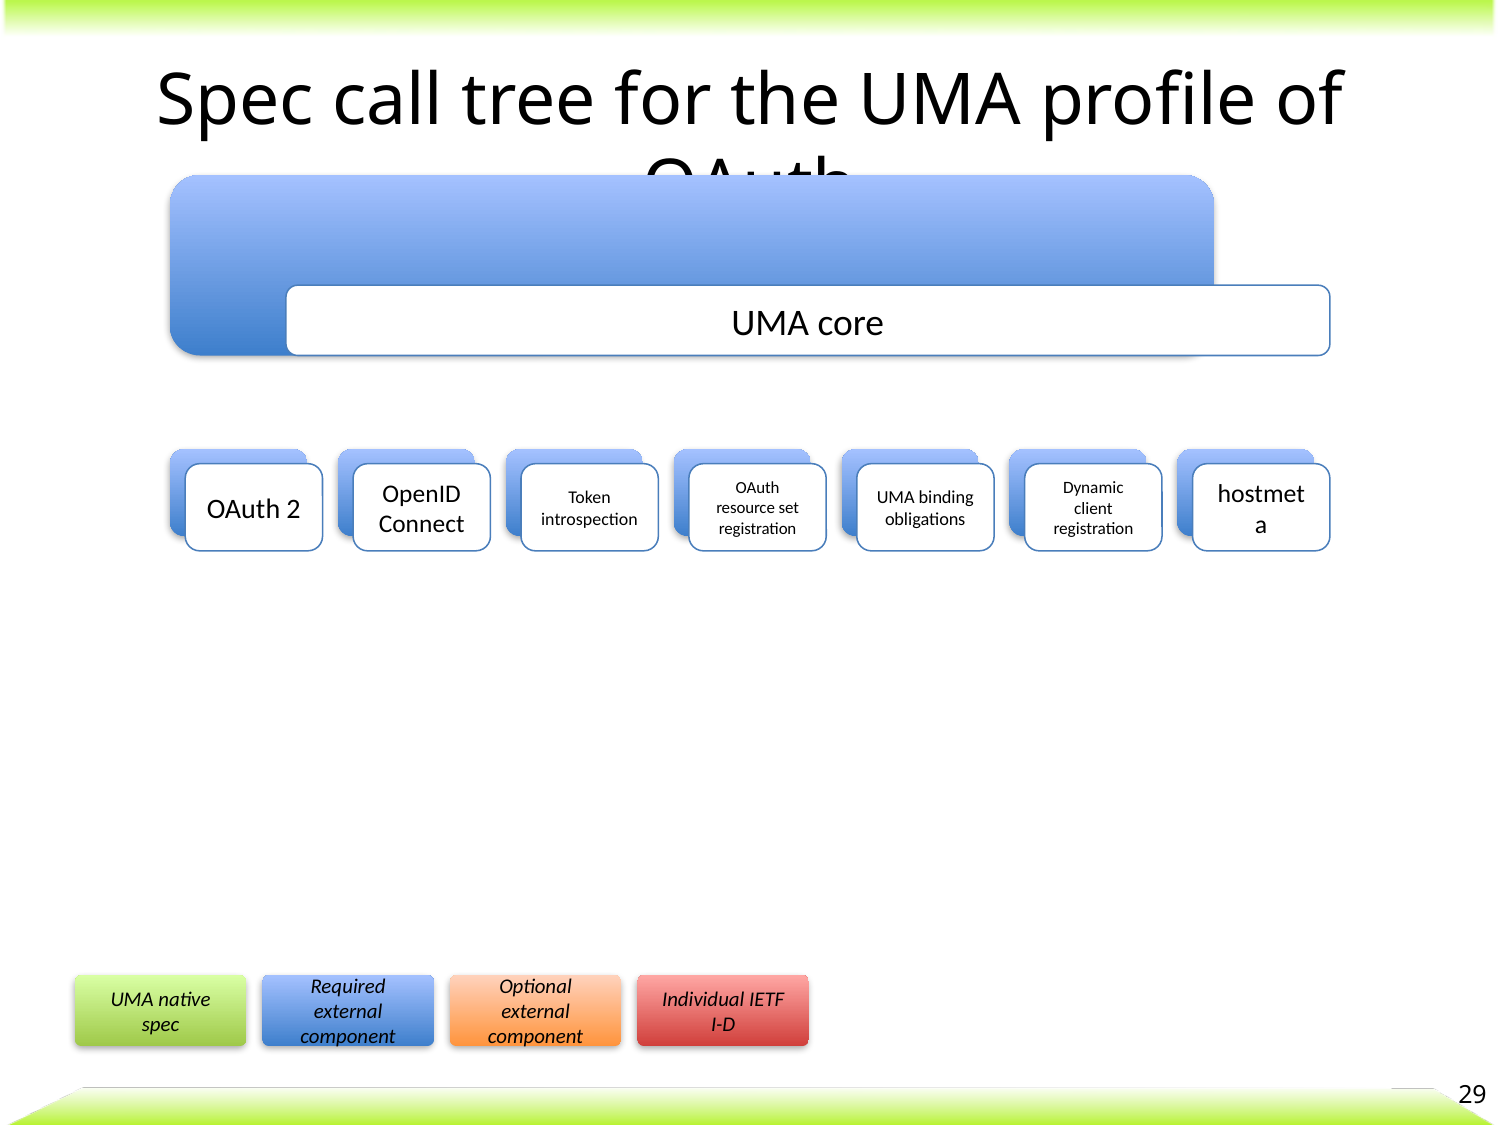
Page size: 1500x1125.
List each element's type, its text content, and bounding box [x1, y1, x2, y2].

text_box UMA native spec [74, 974, 247, 1047]
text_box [24, 174, 1476, 826]
text_box Individual IETF I-D [637, 974, 809, 1047]
slide_number 29 [1442, 1071, 1500, 1125]
text_box Optional external component [449, 974, 622, 1047]
picture [0, 0, 1500, 43]
text_box Required external component [262, 974, 434, 1047]
title Spec call tree for the UMA profile of OAuth [75, 45, 1425, 173]
